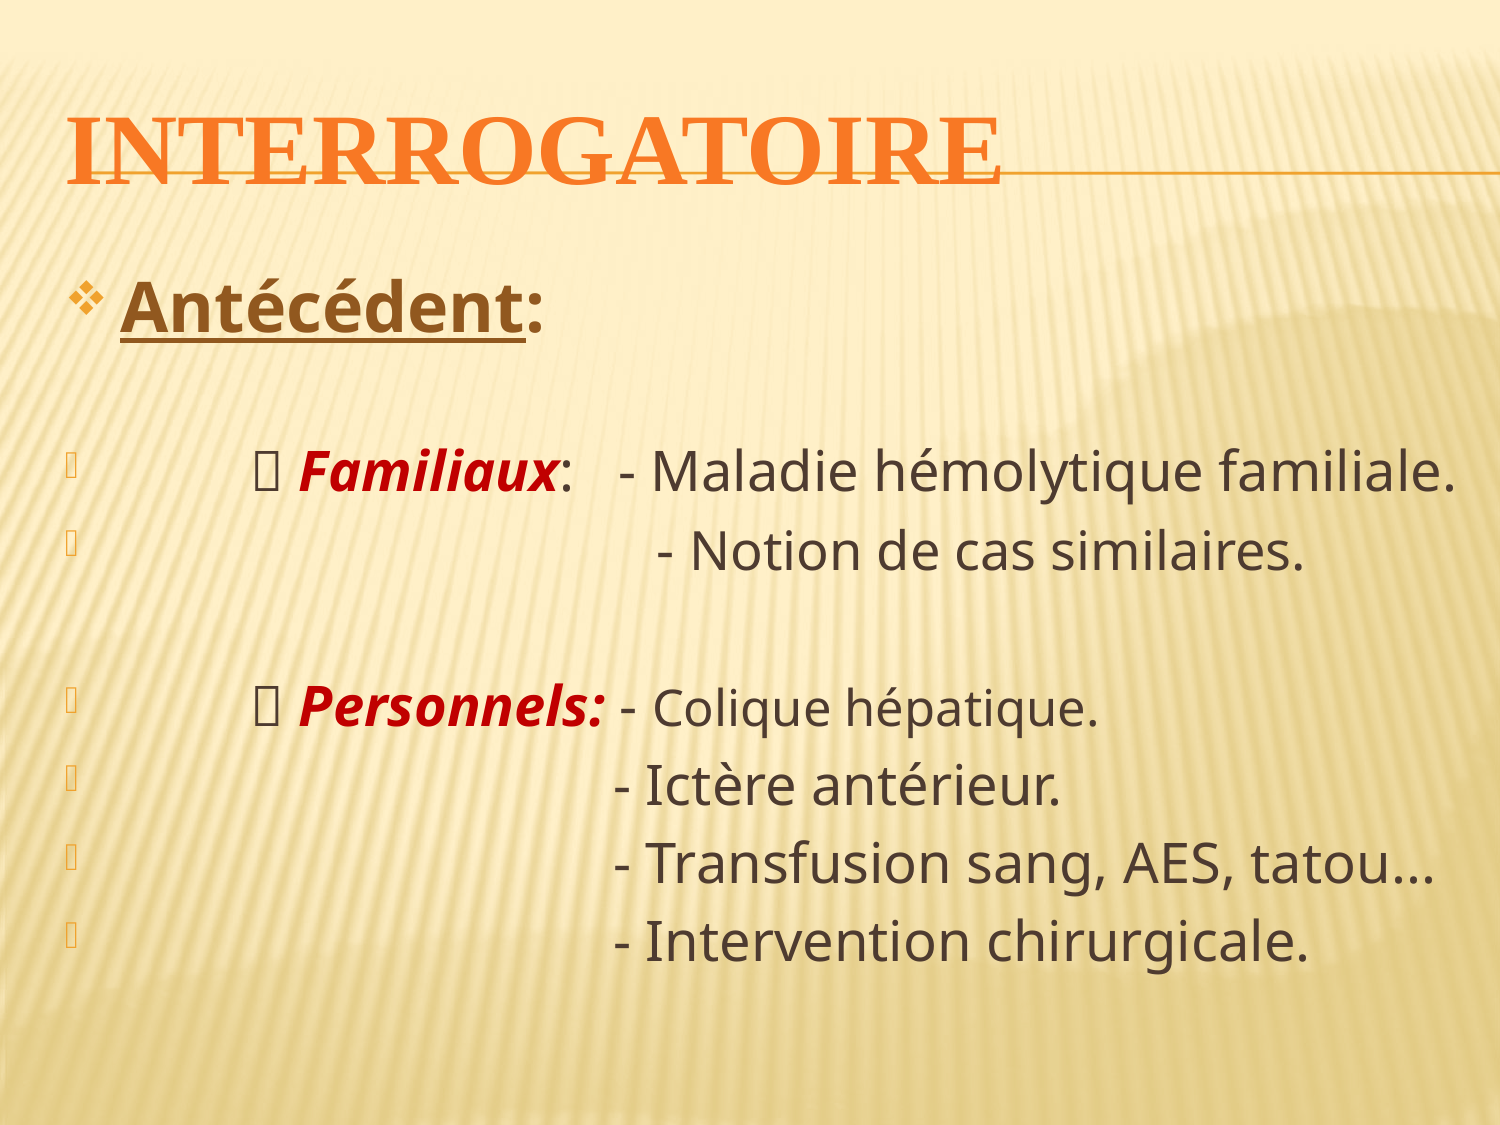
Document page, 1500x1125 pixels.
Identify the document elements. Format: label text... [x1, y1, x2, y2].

list Antécédent:  Familiaux: - Maladie hémolytique familiale. - Notion de cas similaires.  Personnels: - Colique hépatique. - Ictère antérieur. - Transfusion sang, AES, tatou... - Intervention chirurgicale. [50, 254, 1475, 998]
title Interrogatoire [50, 75, 1475, 213]
